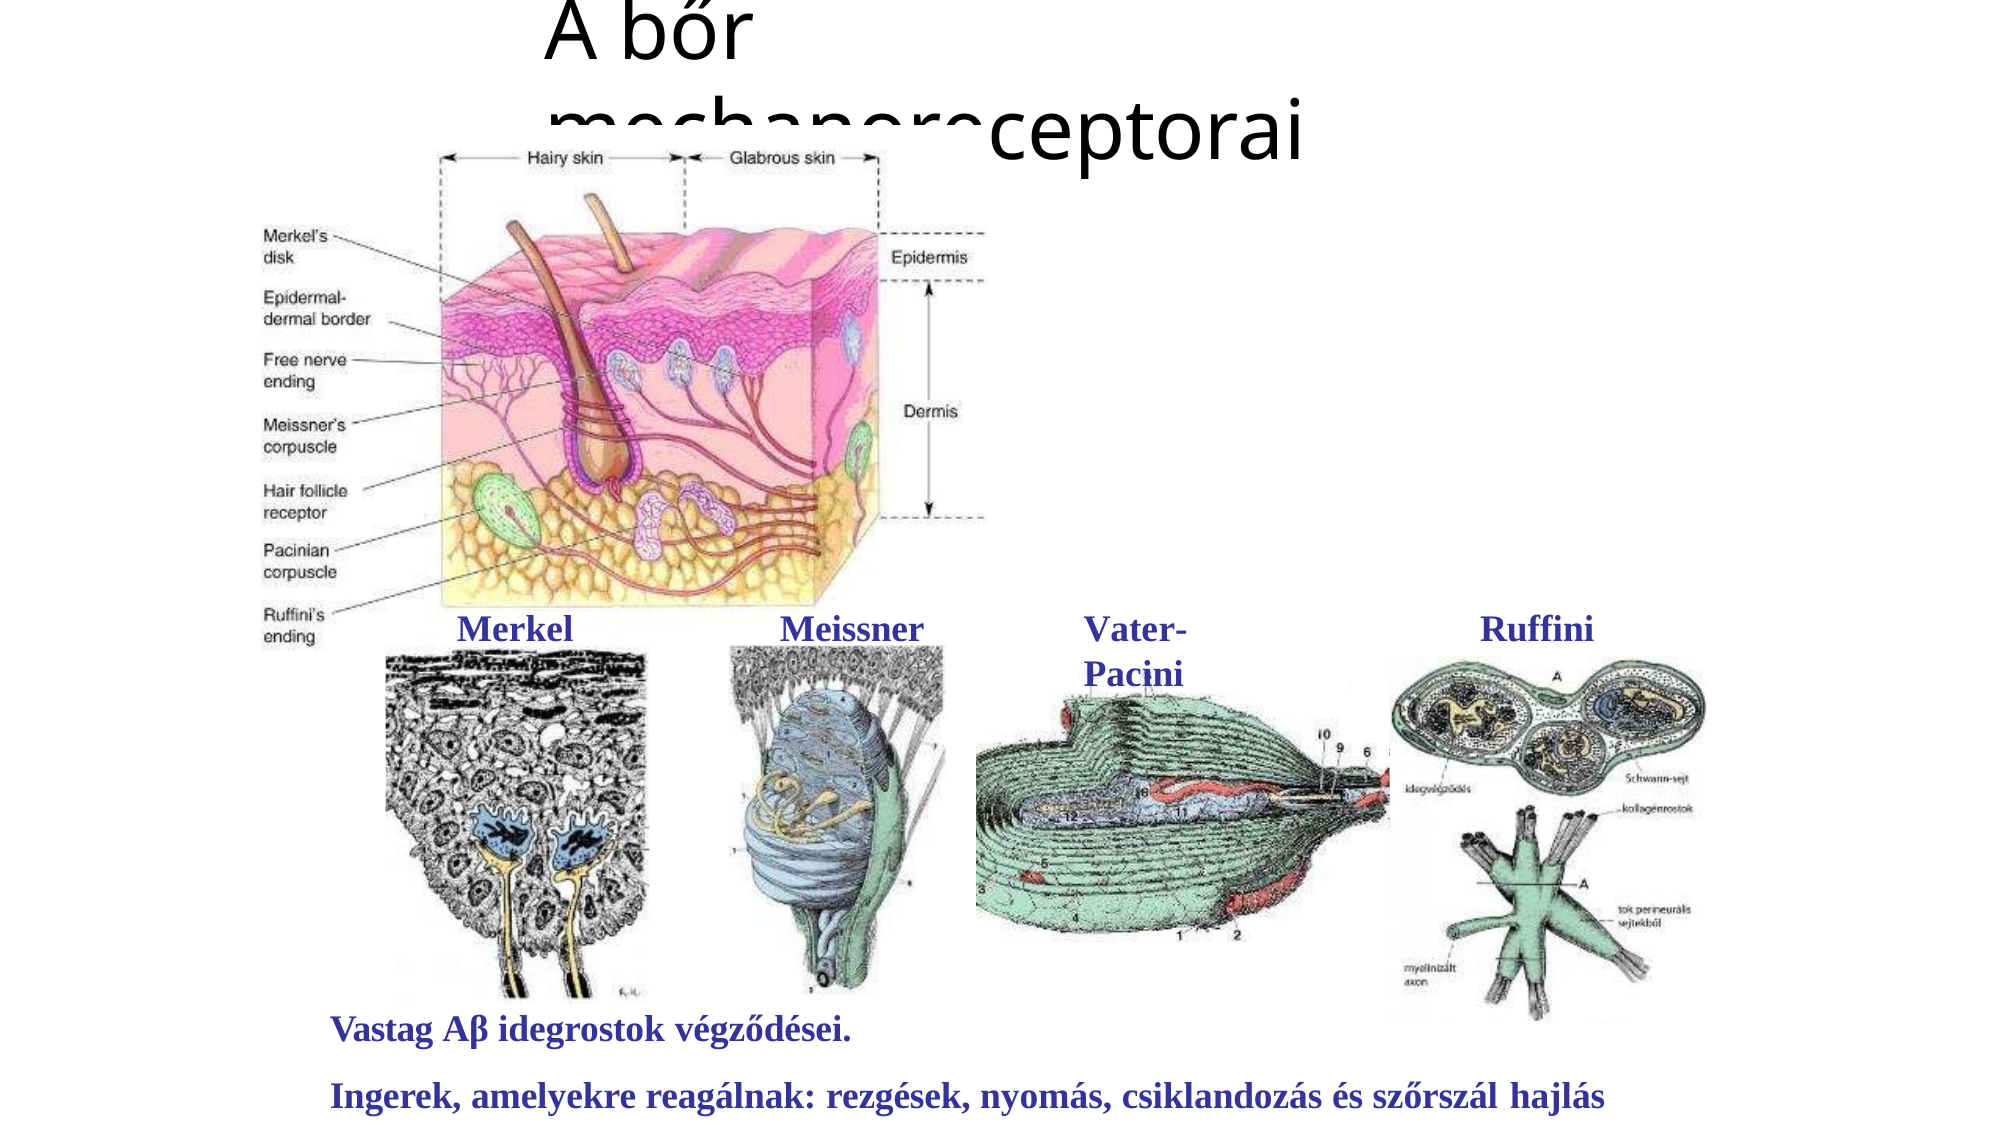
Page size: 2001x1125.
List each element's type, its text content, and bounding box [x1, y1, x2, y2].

text_box [1389, 656, 1708, 1024]
text_box [728, 645, 946, 1000]
text_box Meissner [777, 602, 928, 650]
text_box Vastag Aβ idegrostok végződései. Ingerek, amelyekre reagálnak: rezgések, nyomás, csiklandozás és szőrszál hajlás [327, 979, 1614, 1117]
title A bőr mechanoreceptorai [542, 0, 1458, 177]
text_box Merkel [454, 602, 576, 650]
text_box Ruffini [1478, 602, 1597, 650]
text_box [249, 125, 992, 669]
text_box [976, 668, 1389, 942]
text_box [385, 633, 650, 1004]
text_box Vater-Pacini [1081, 602, 1286, 695]
